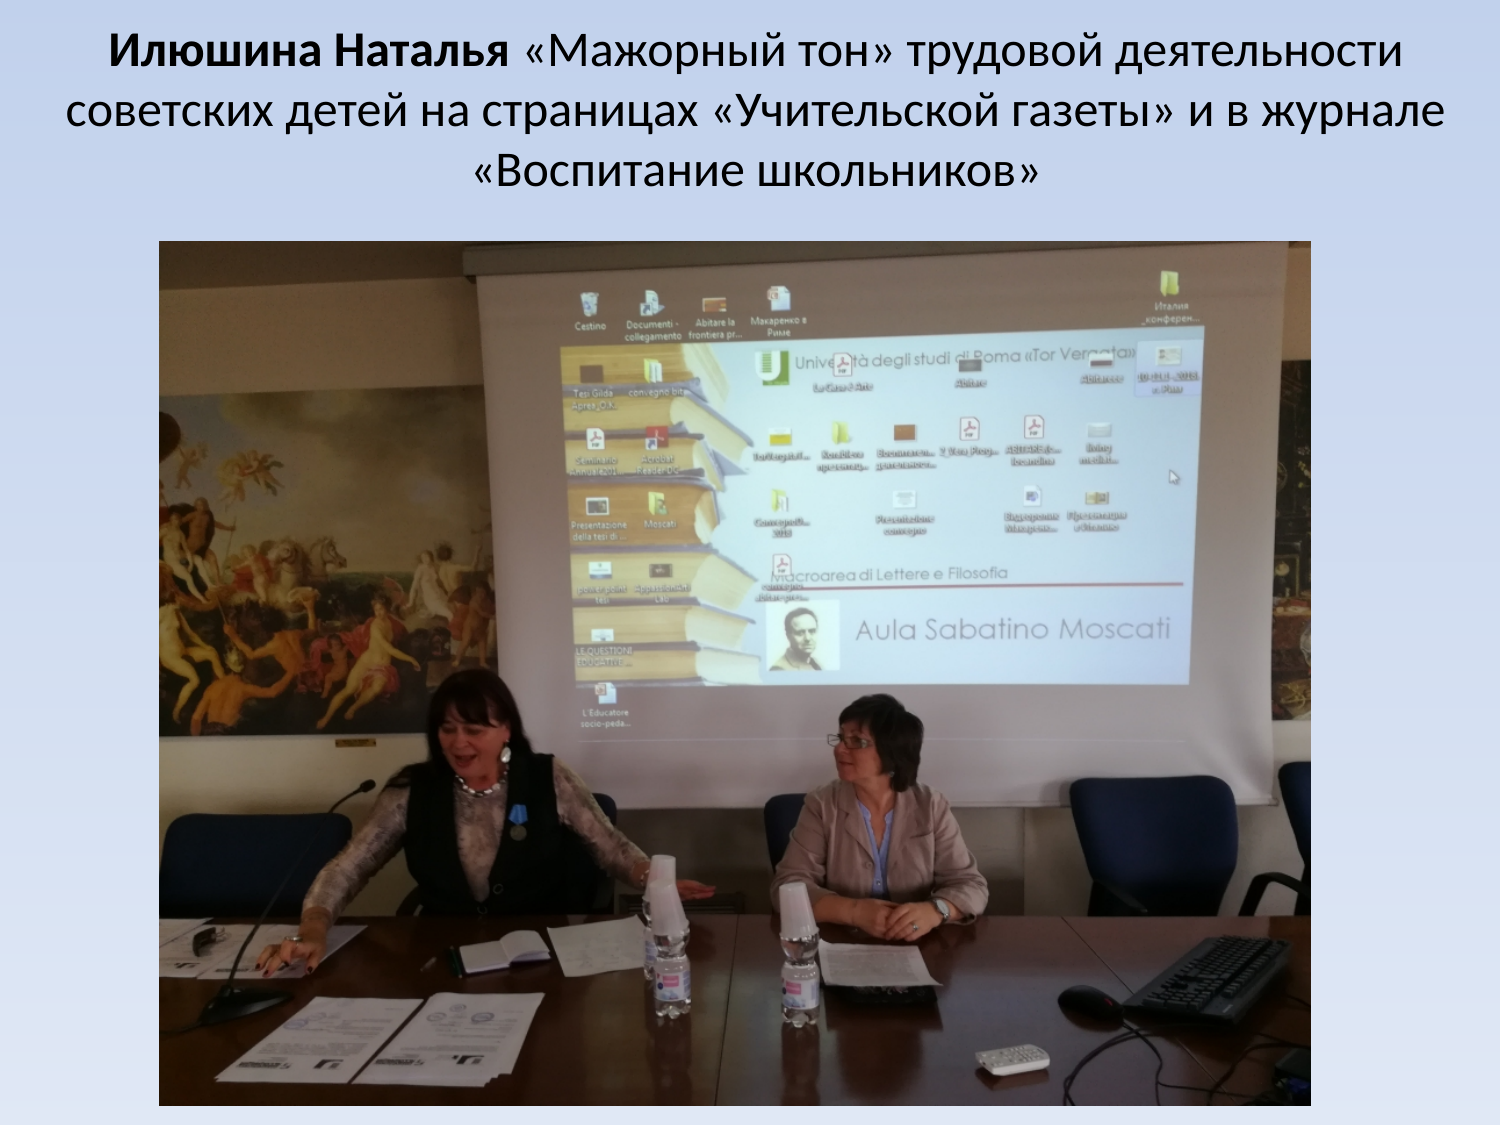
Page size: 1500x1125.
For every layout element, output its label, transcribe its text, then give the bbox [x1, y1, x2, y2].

title Илюшина Наталья «Мажорный тон» трудовой деятельности советских детей на страницах «Учительской газеты» и в журнале «Воспитание школьников» [29, 42, 1483, 231]
picture [159, 241, 1312, 1106]
